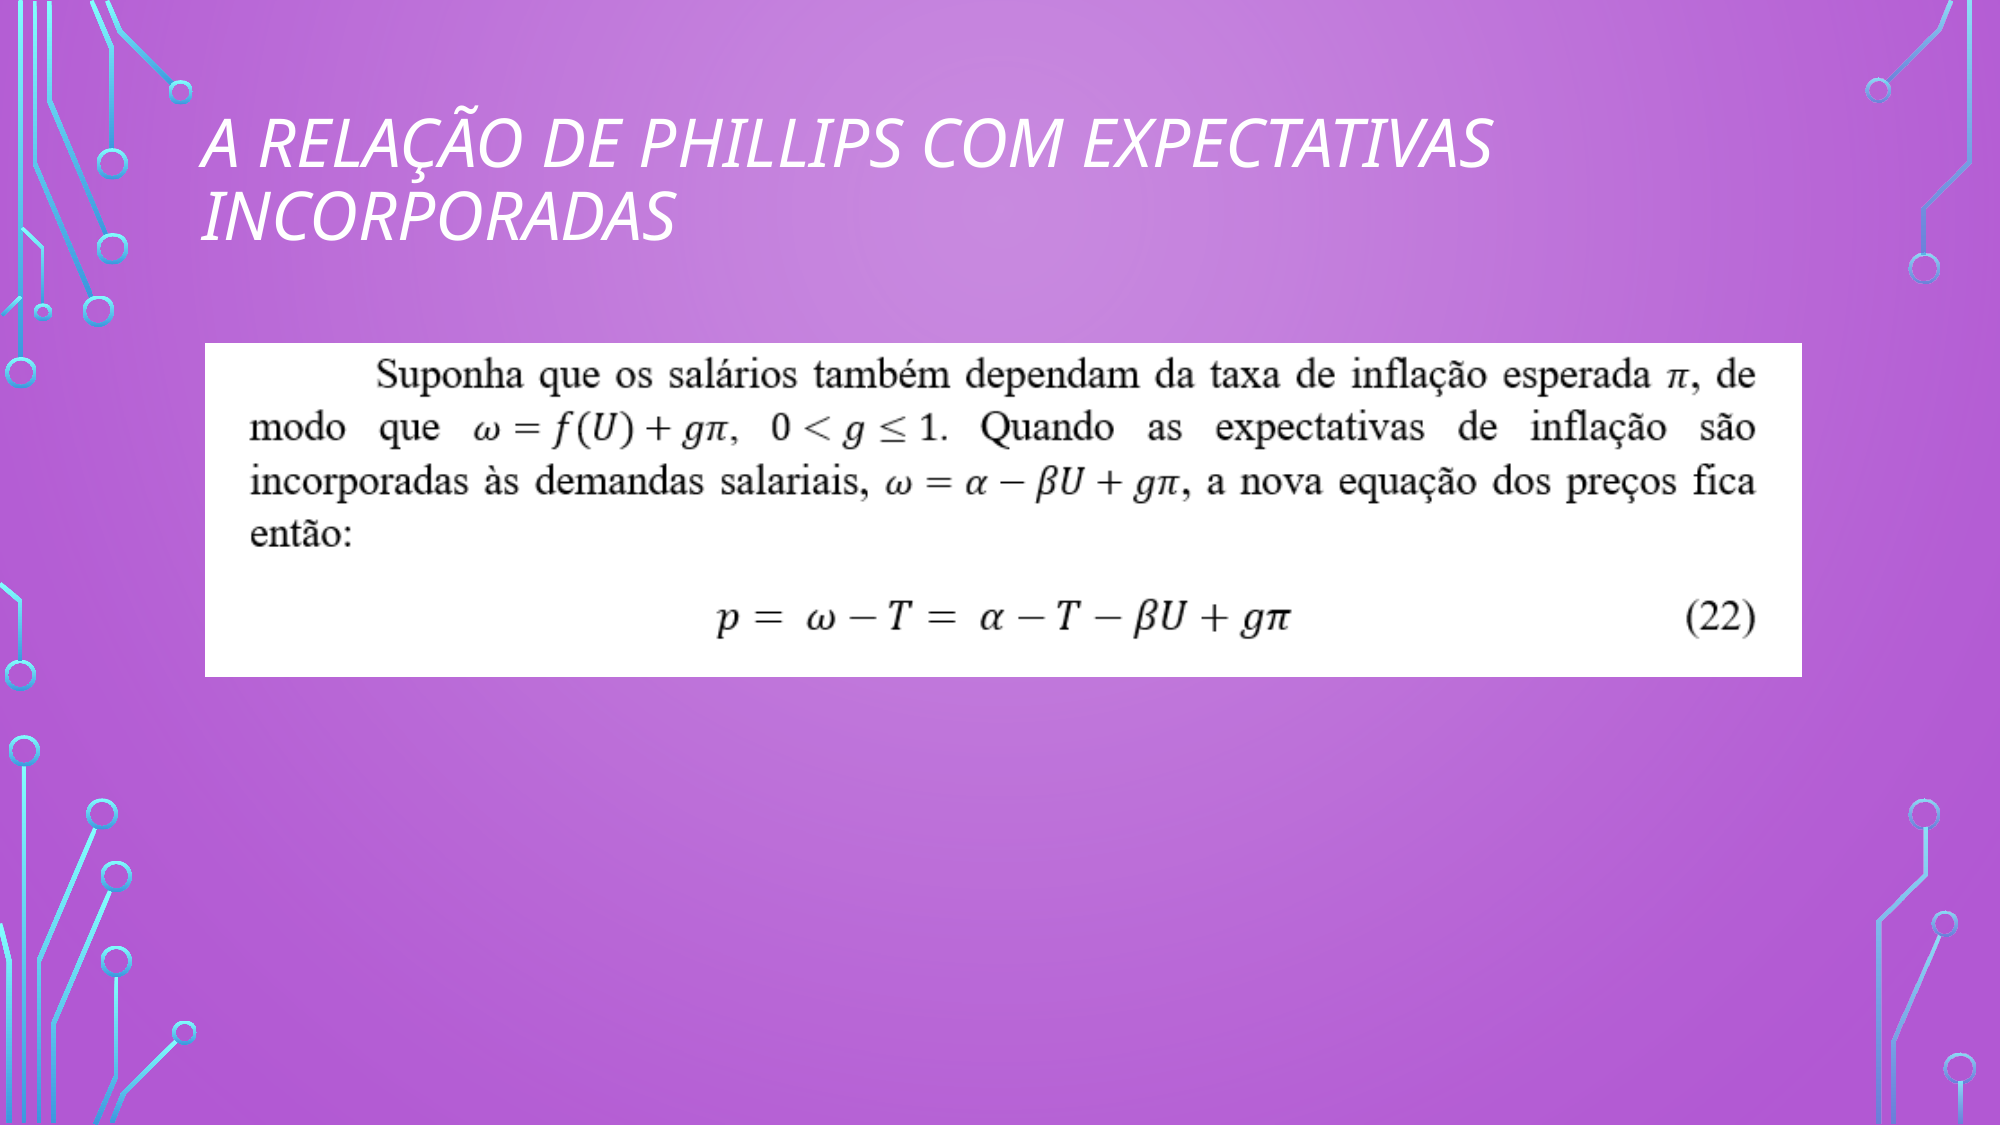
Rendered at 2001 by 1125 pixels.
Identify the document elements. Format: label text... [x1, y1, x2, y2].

picture [205, 343, 1802, 677]
title A relação de Phillips com expectativas incorporadas [187, 101, 1813, 344]
